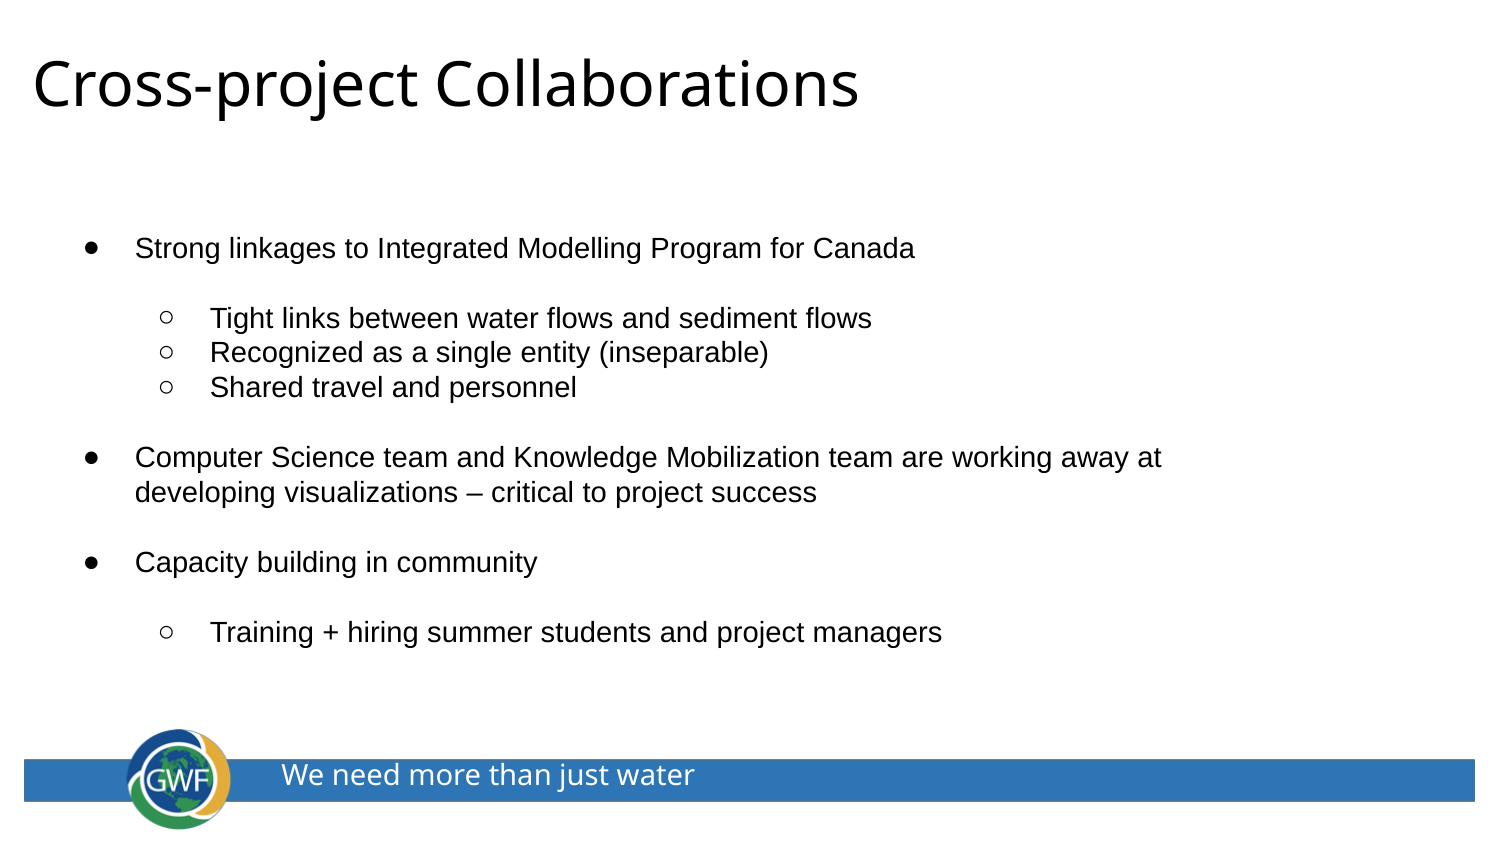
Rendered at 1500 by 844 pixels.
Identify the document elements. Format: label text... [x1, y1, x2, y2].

text_box Strong linkages to Integrated Modelling Program for Canada Tight links between water flows and sediment flows Recognized as a single entity (inseparable) Shared travel and personnel Computer Science team and Knowledge Mobilization team are working away at developing visualizations – critical to project success Capacity building in community Training + hiring summer students and project managers [44, 178, 1299, 683]
picture [24, 729, 1476, 831]
text_box Cross-project Collaborations [17, 29, 1399, 164]
